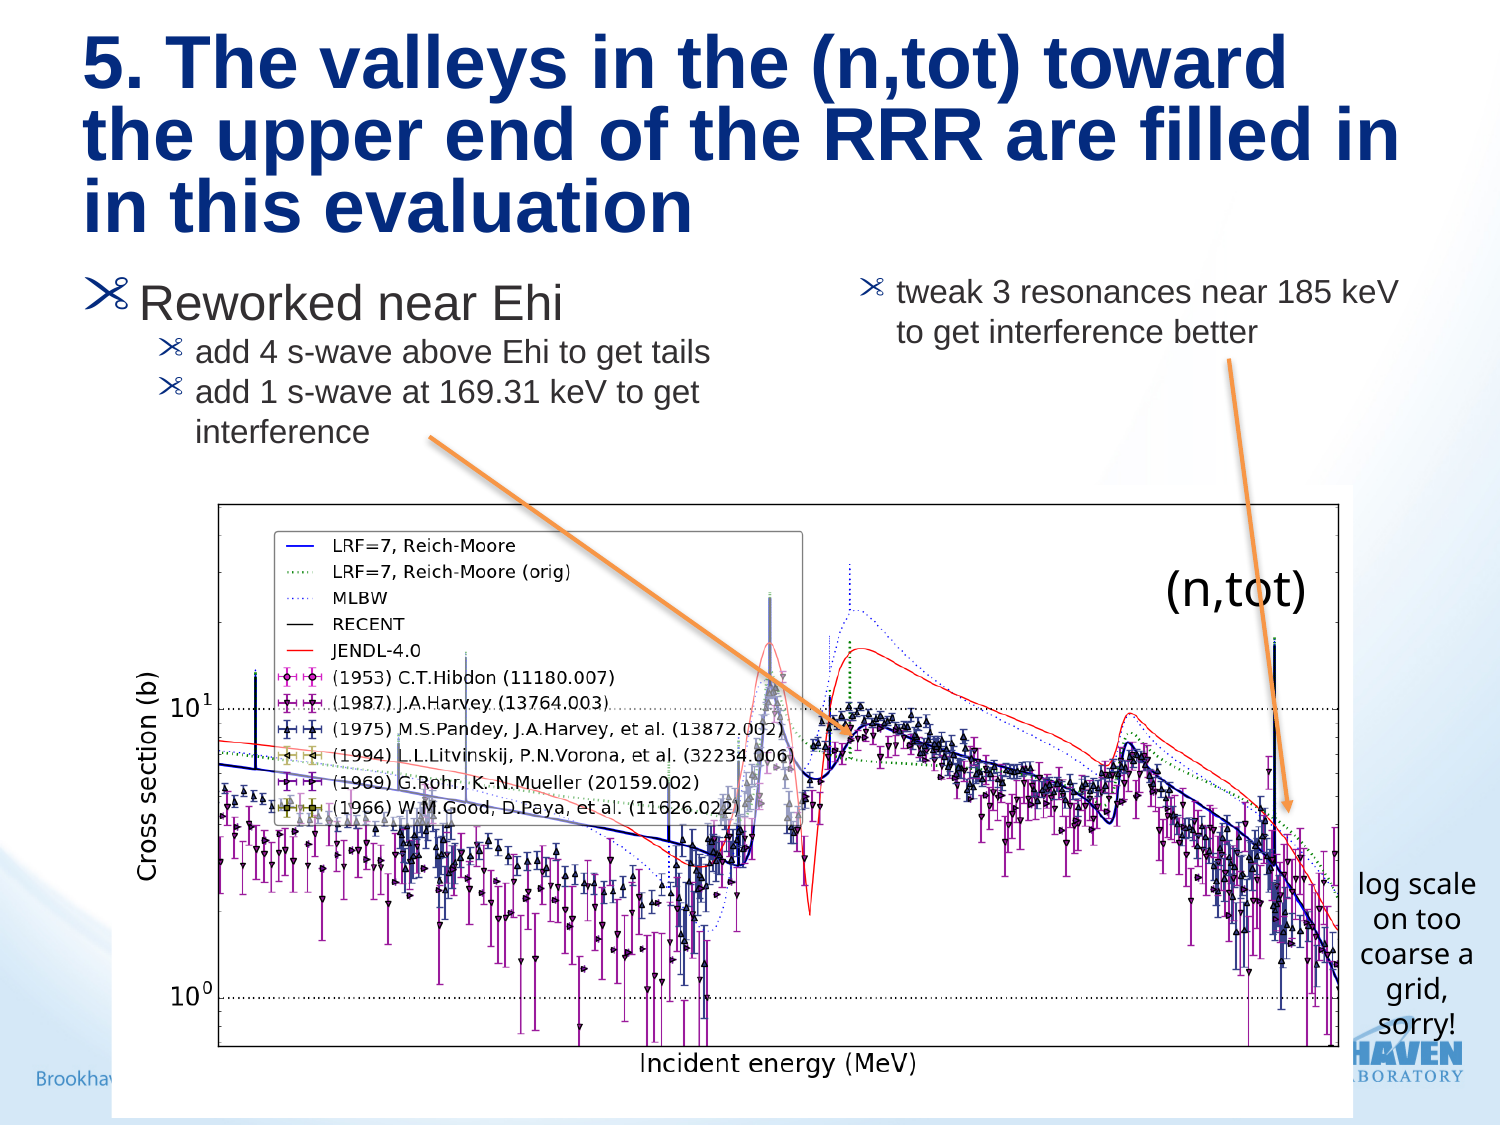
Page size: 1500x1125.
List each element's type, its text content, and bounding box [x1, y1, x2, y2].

picture [0, 0, 1500, 1125]
title 5. The valleys in the (n,tot) toward the upper end of the RRR are filled in in this evaluation [74, 14, 1426, 261]
list Reworked near Ehi add 4 s-wave above Ehi to get tails add 1 s-wave at 169.31 keV to get interference tweak 3 resonances near 185 keV to get interference better [74, 261, 1426, 468]
text_box log scale on too coarse a grid, sorry! [1354, 859, 1487, 1047]
